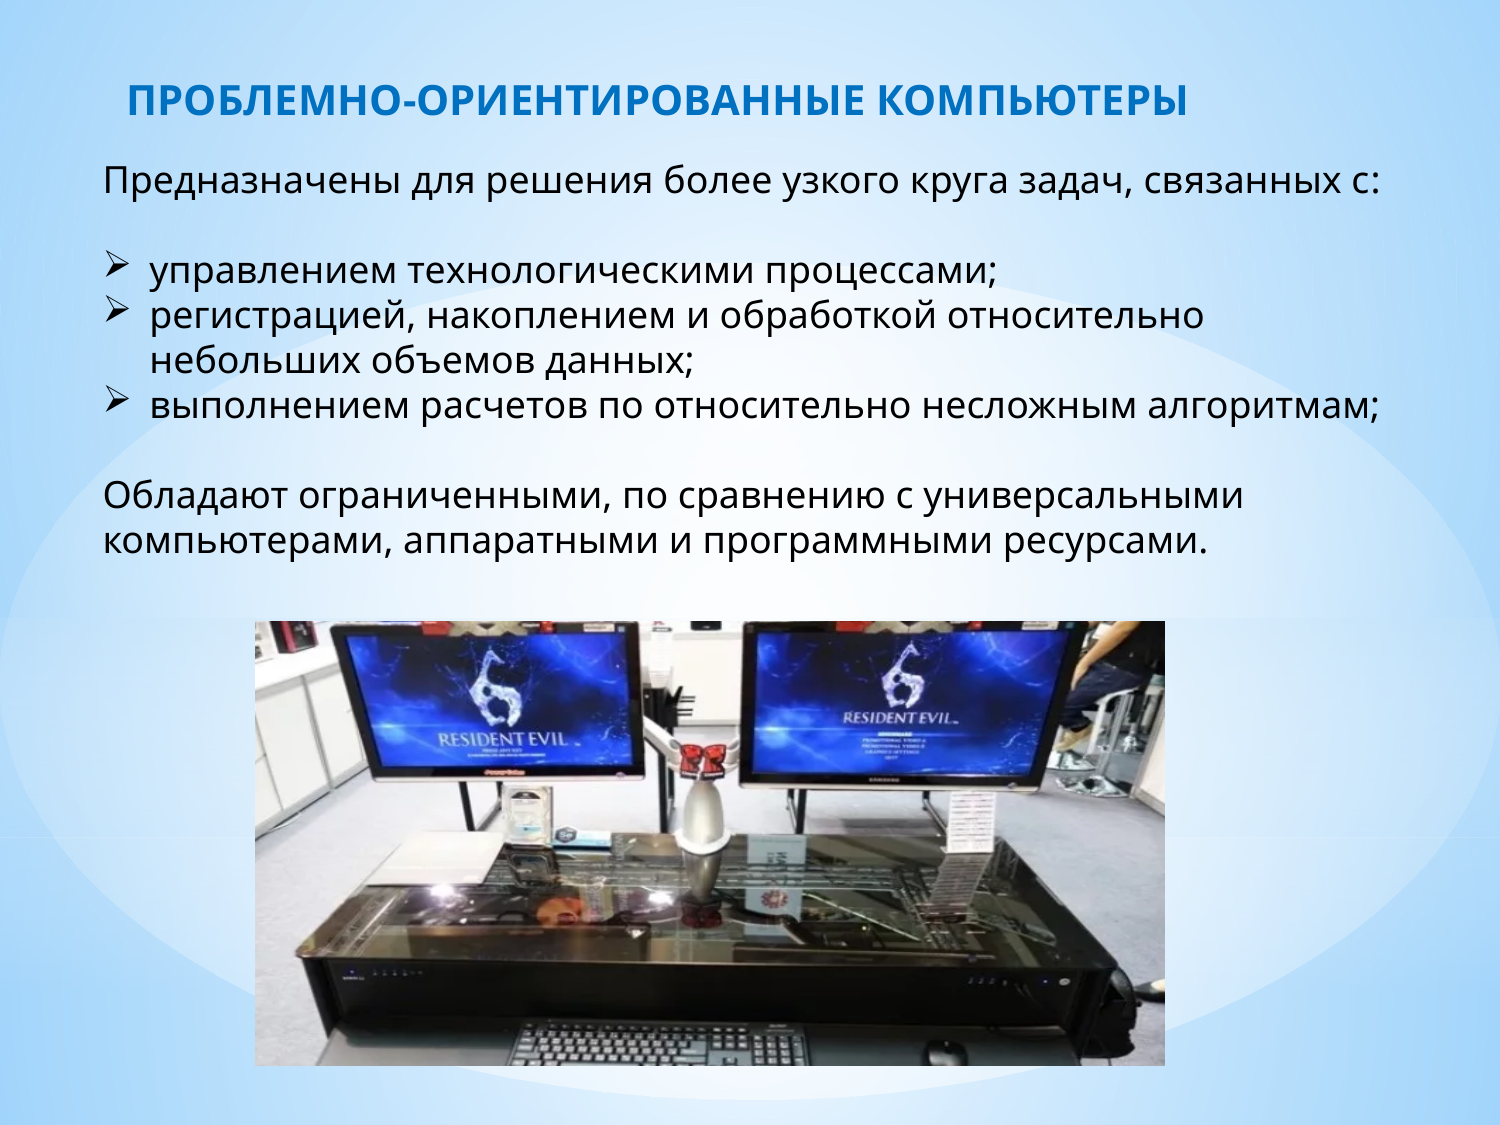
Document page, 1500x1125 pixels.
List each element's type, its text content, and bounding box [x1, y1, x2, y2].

text_box Предназначены для решения более узкого круга задач, связанных с: управлением технологическими процессами; регистрацией, накоплением и обработкой относительно небольших объемов данных; выполнением расчетов по относительно несложным алгоритмам; Обладают ограниченными, по сравнению с универсальными компьютерами, аппаратными и программными ресурсами. [87, 148, 1435, 569]
text_box ПРОБЛЕМНО-ОРИЕНТИРОВАННЫЕ КОМПЬЮТЕРЫ [112, 66, 1258, 132]
picture [255, 621, 1166, 1066]
